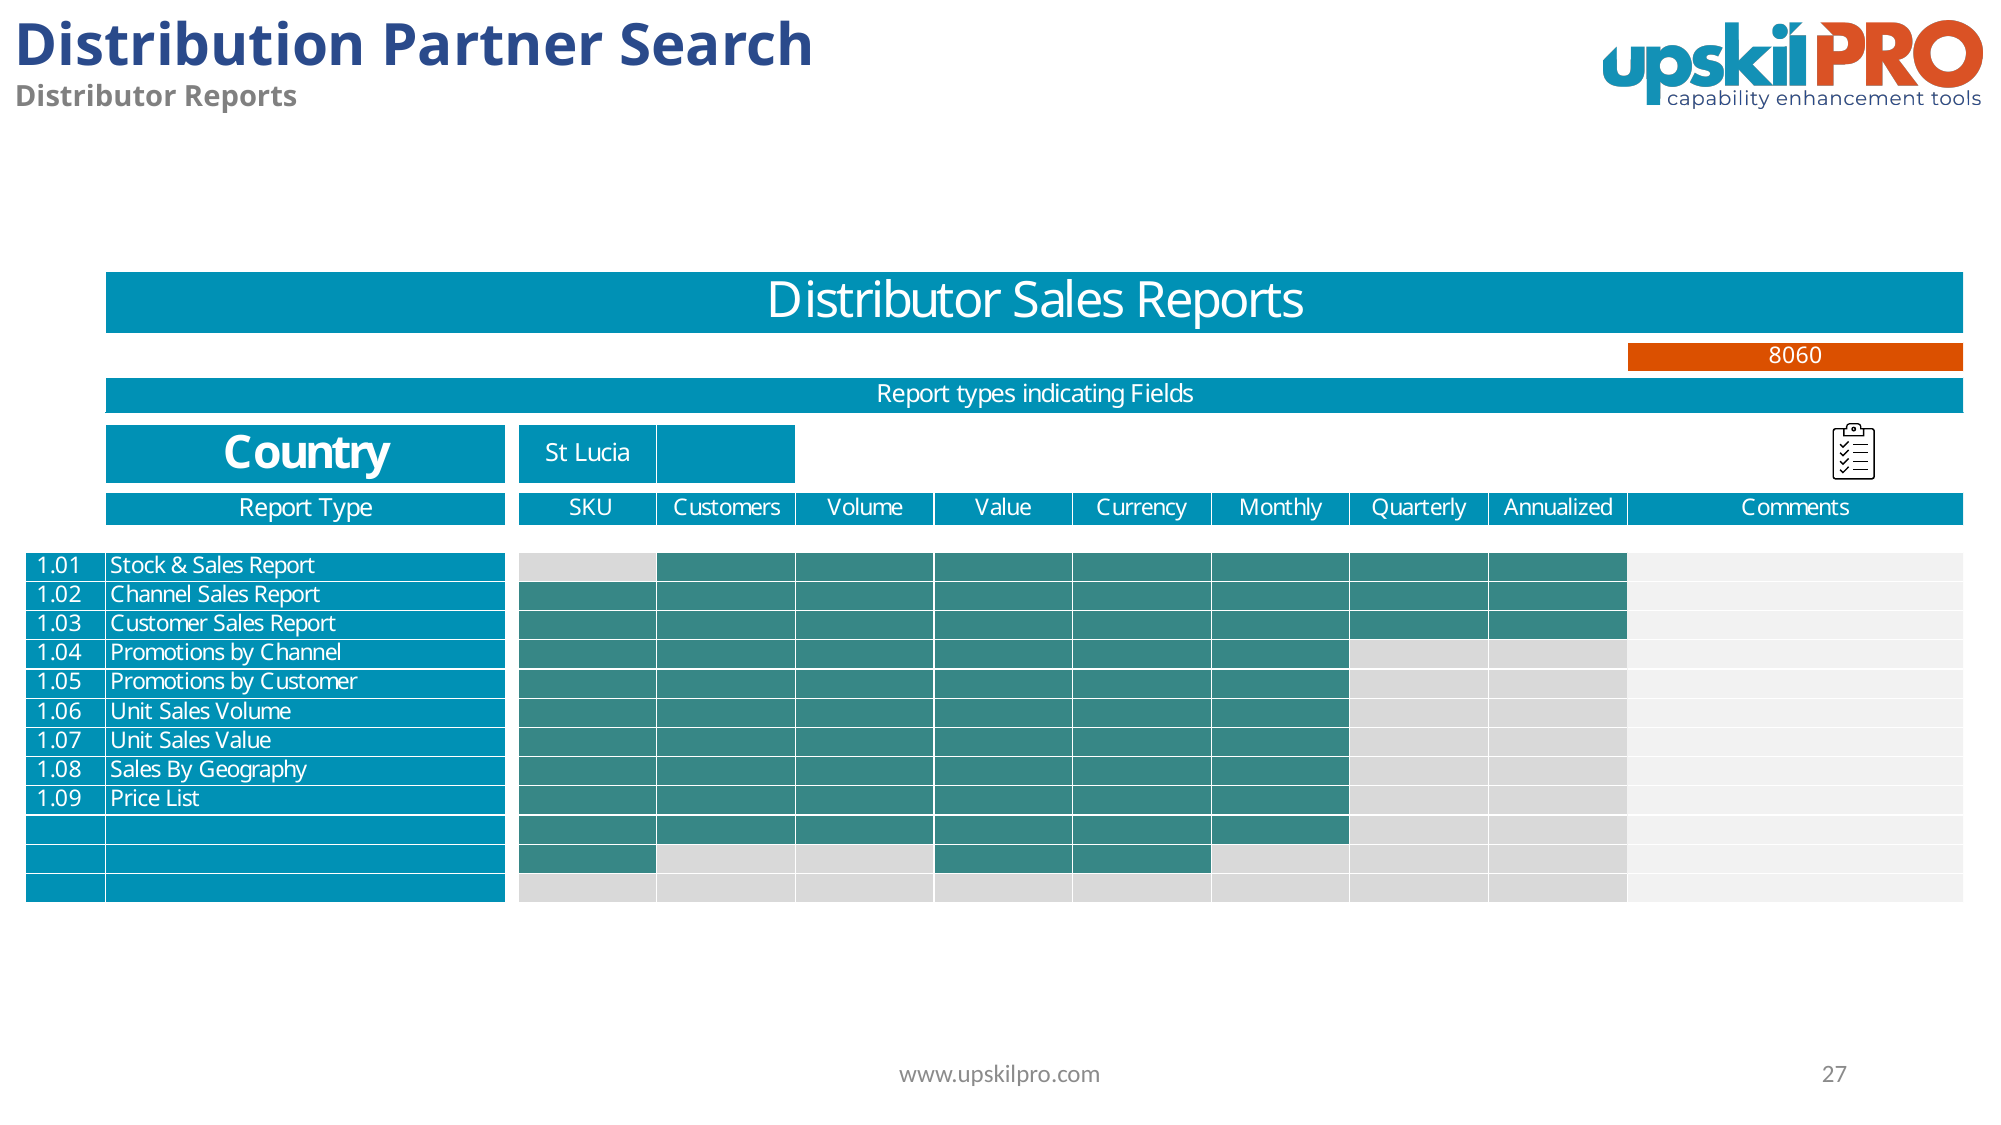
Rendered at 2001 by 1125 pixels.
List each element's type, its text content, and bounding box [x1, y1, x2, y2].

picture [1603, 20, 1983, 109]
picture [24, 270, 1965, 904]
slide_number 27 [1412, 1042, 1863, 1103]
text_box Distribution Partner Search Distributor Reports [0, 0, 1563, 120]
footer www.upskilpro.com [662, 1042, 1338, 1103]
